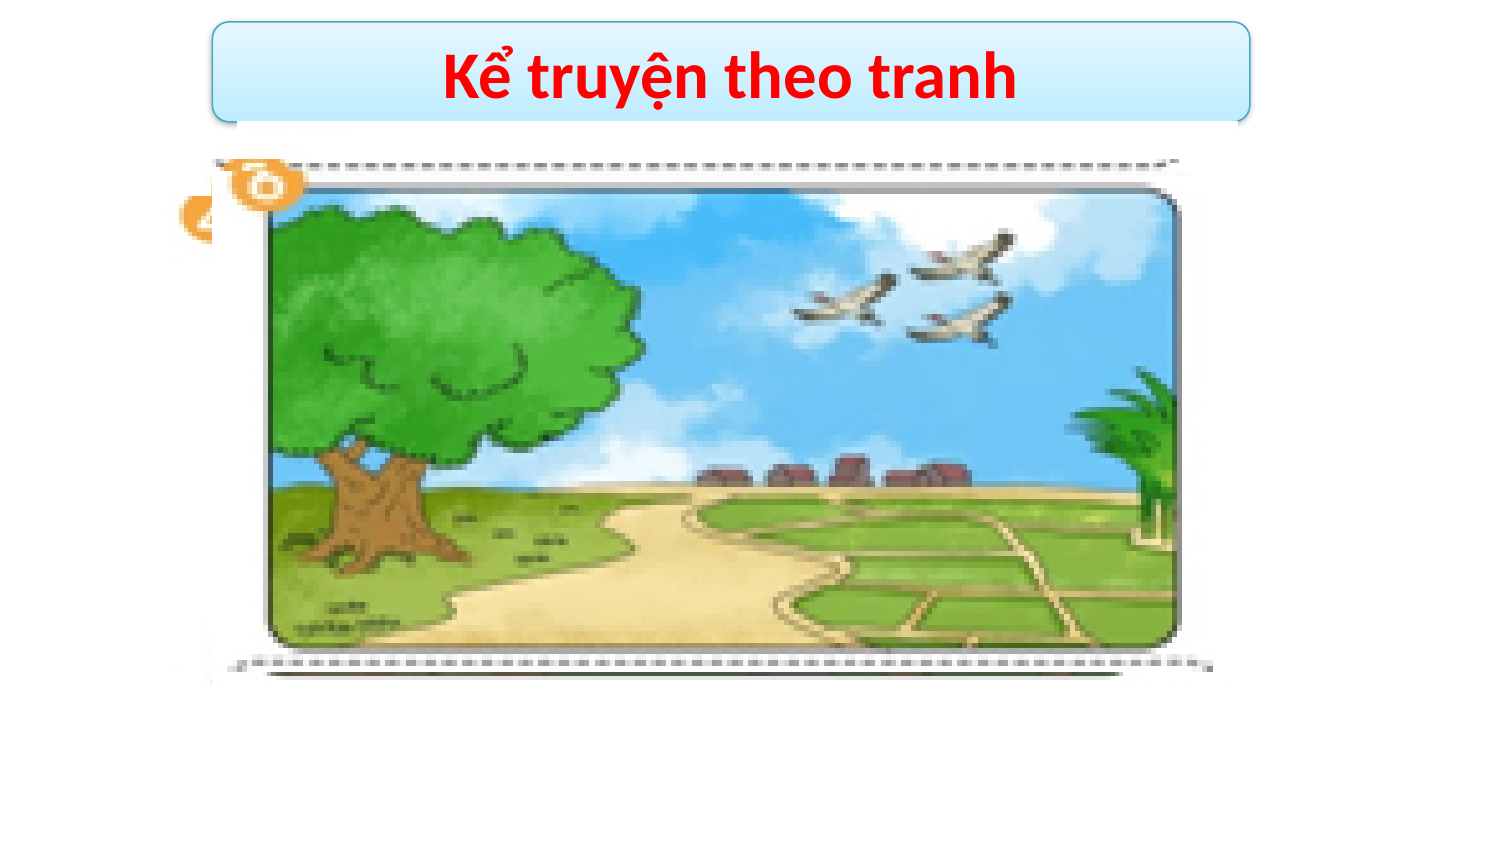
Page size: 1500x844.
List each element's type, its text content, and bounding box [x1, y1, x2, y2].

picture [162, 121, 1238, 685]
text_box Kể truyện theo tranh [211, 21, 1251, 123]
